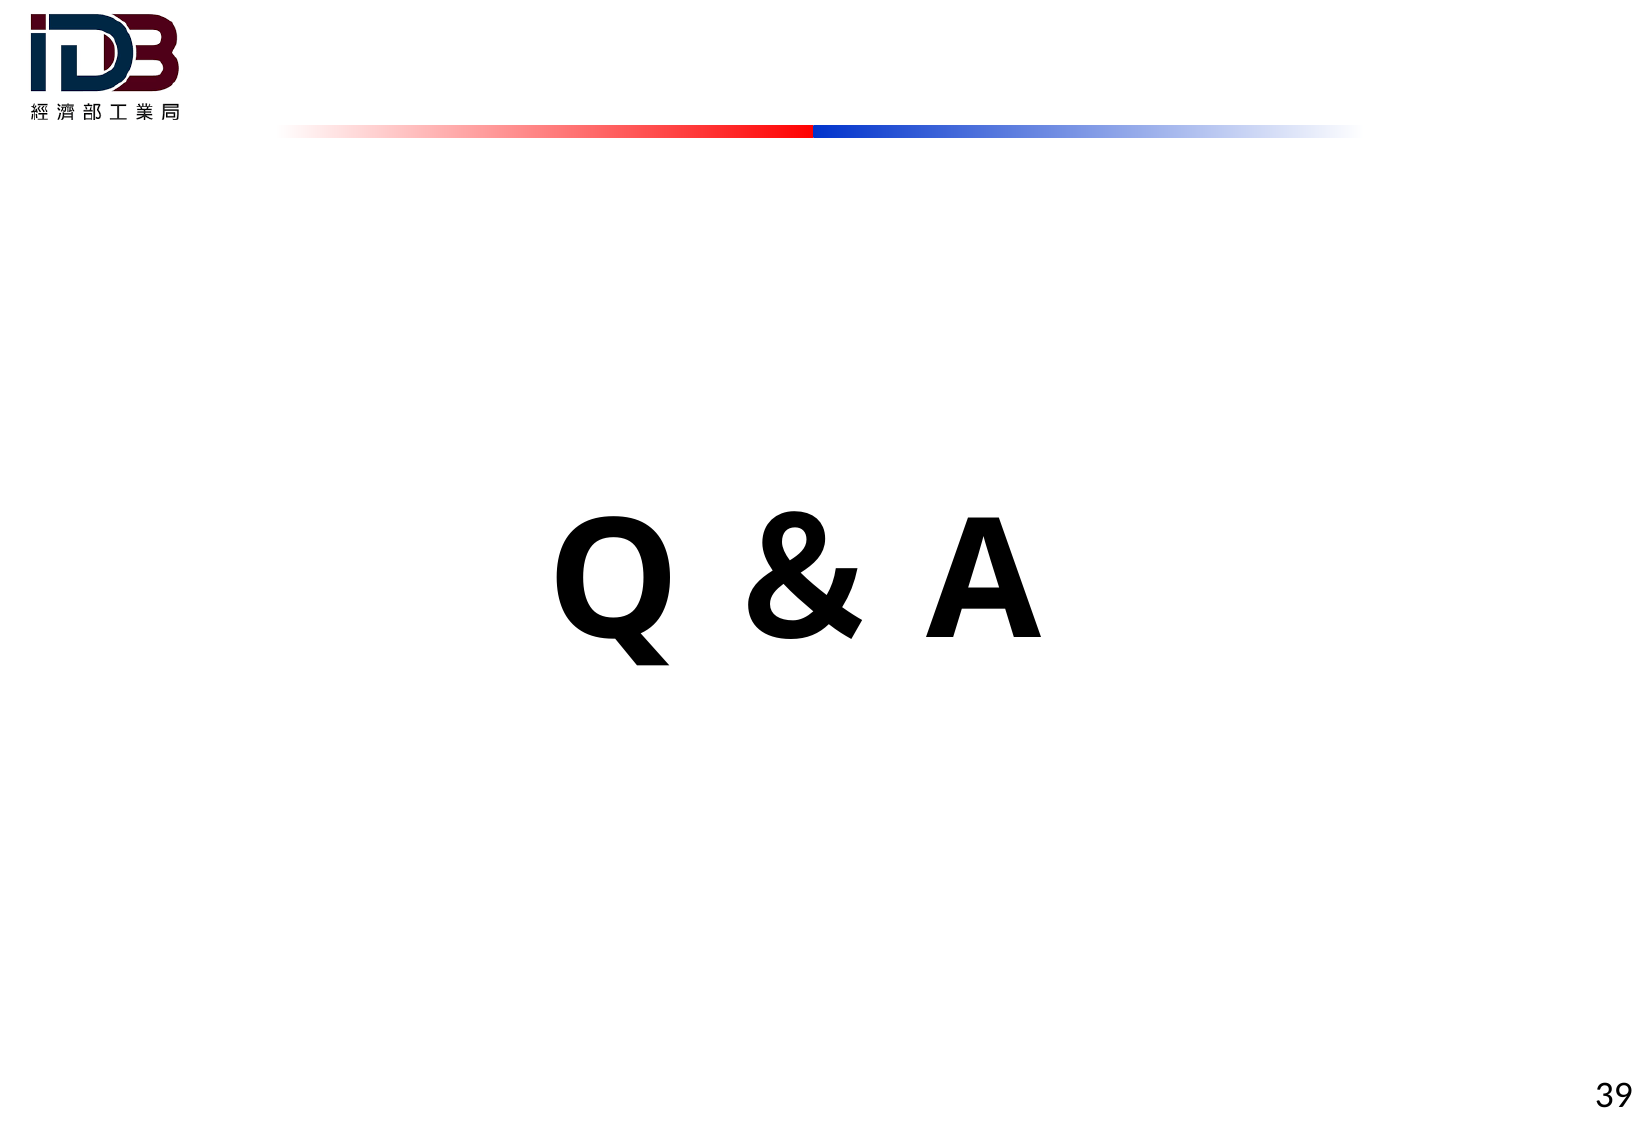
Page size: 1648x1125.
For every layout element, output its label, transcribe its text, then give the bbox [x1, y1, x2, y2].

picture [0, 0, 207, 132]
text_box Q＆A [363, 463, 1226, 678]
